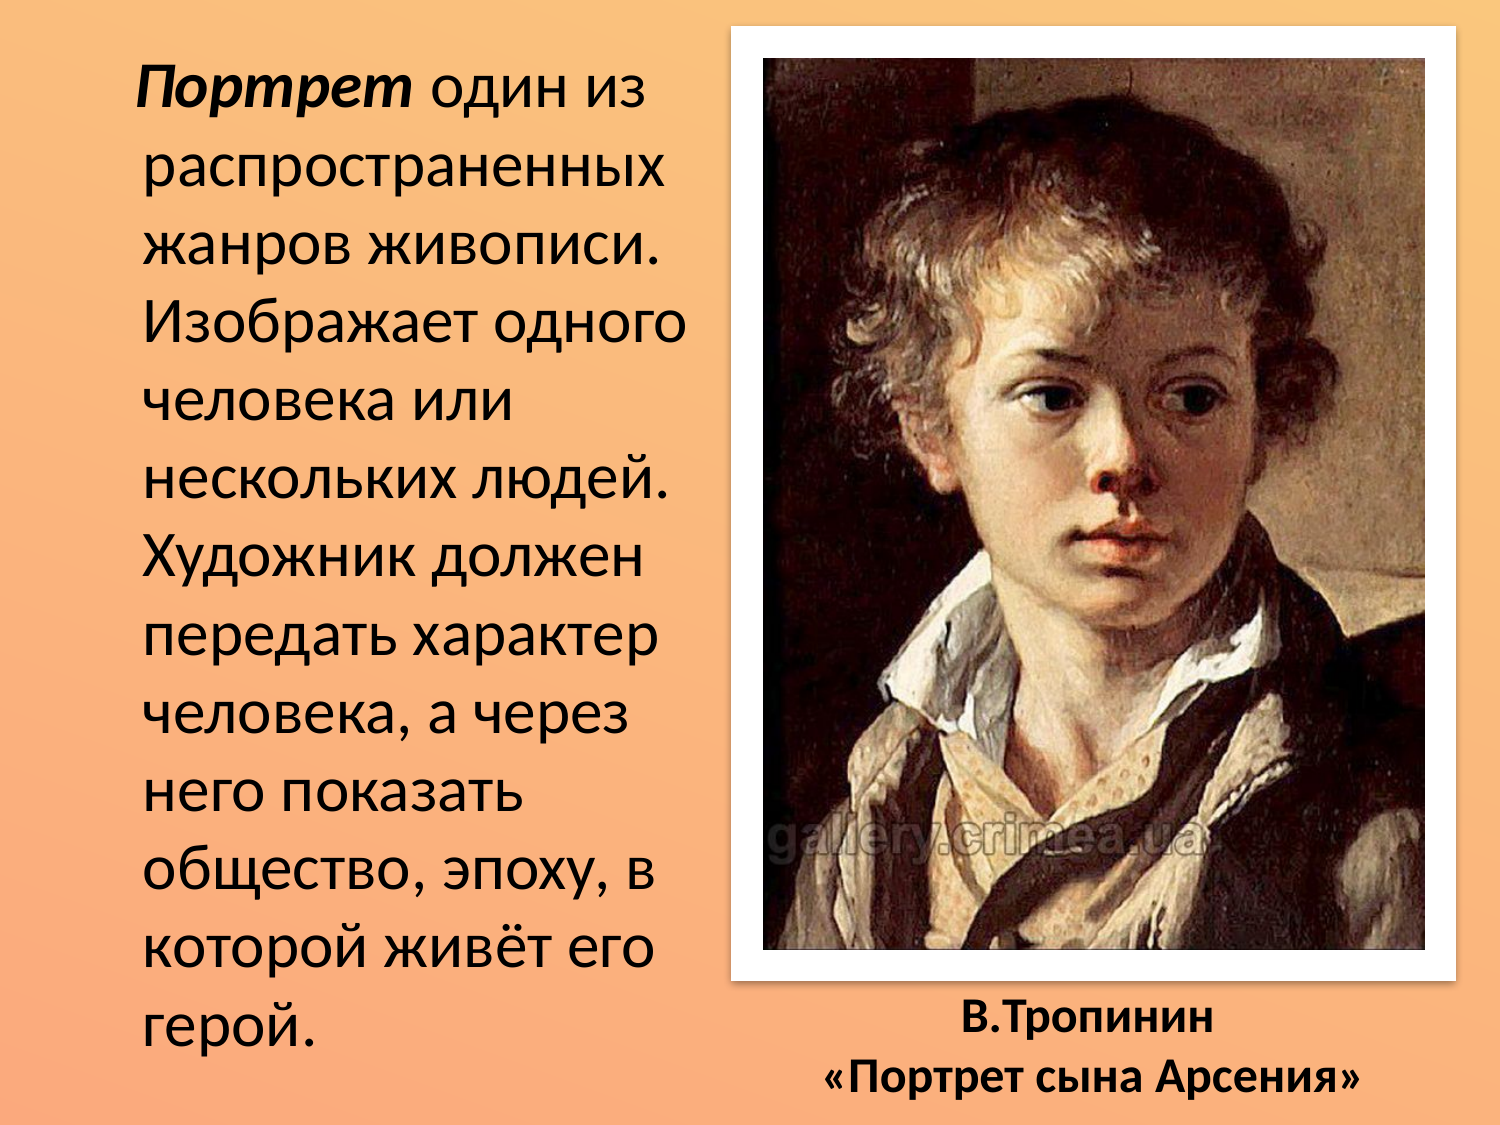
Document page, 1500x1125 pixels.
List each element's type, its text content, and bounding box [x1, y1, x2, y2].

title В.Тропинин «Портрет сына Арсения» [761, 996, 1425, 1090]
list Портрет один из распространенных жанров живописи. Изображает одного человека или нескольких людей. Художник должен передать характер человека, а через него показать общество, эпоху, в которой живёт его герой. [75, 35, 738, 1090]
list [762, 57, 1426, 951]
